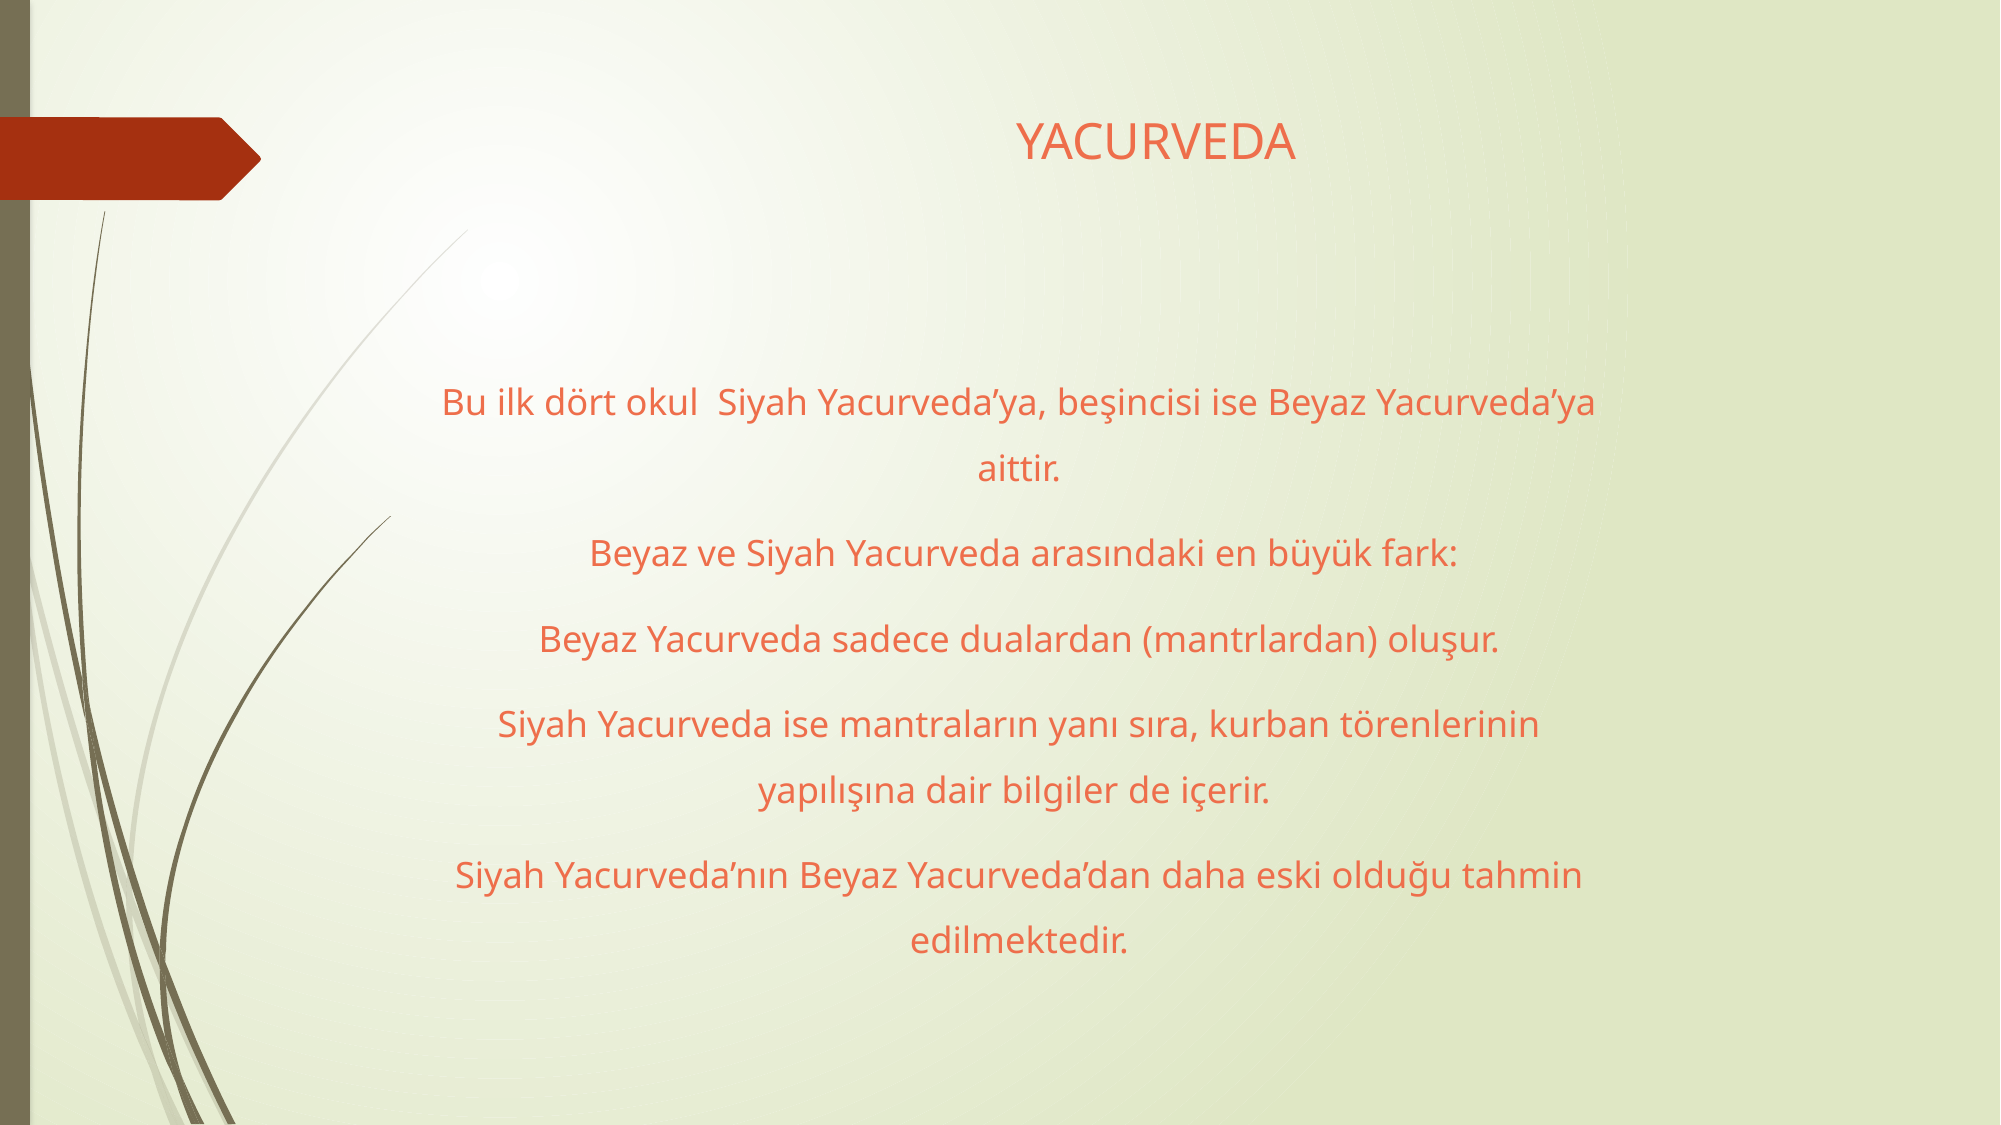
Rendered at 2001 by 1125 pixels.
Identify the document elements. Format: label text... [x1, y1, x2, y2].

title YACURVEDA [425, 102, 1888, 313]
list Bu ilk dört okul Siyah Yacurveda’ya, beşincisi ise Beyaz Yacurveda’ya aittir. Beyaz ve Siyah Yacurveda arasındaki en büyük fark: Beyaz Yacurveda sadece dualardan (mantrlardan) oluşur. Siyah Yacurveda ise mantraların yanı sıra, kurban törenlerinin yapılışına dair bilgiler de içerir. Siyah Yacurveda’nın Beyaz Yacurveda’dan daha eski olduğu tahmin edilmektedir. [424, 350, 1615, 970]
